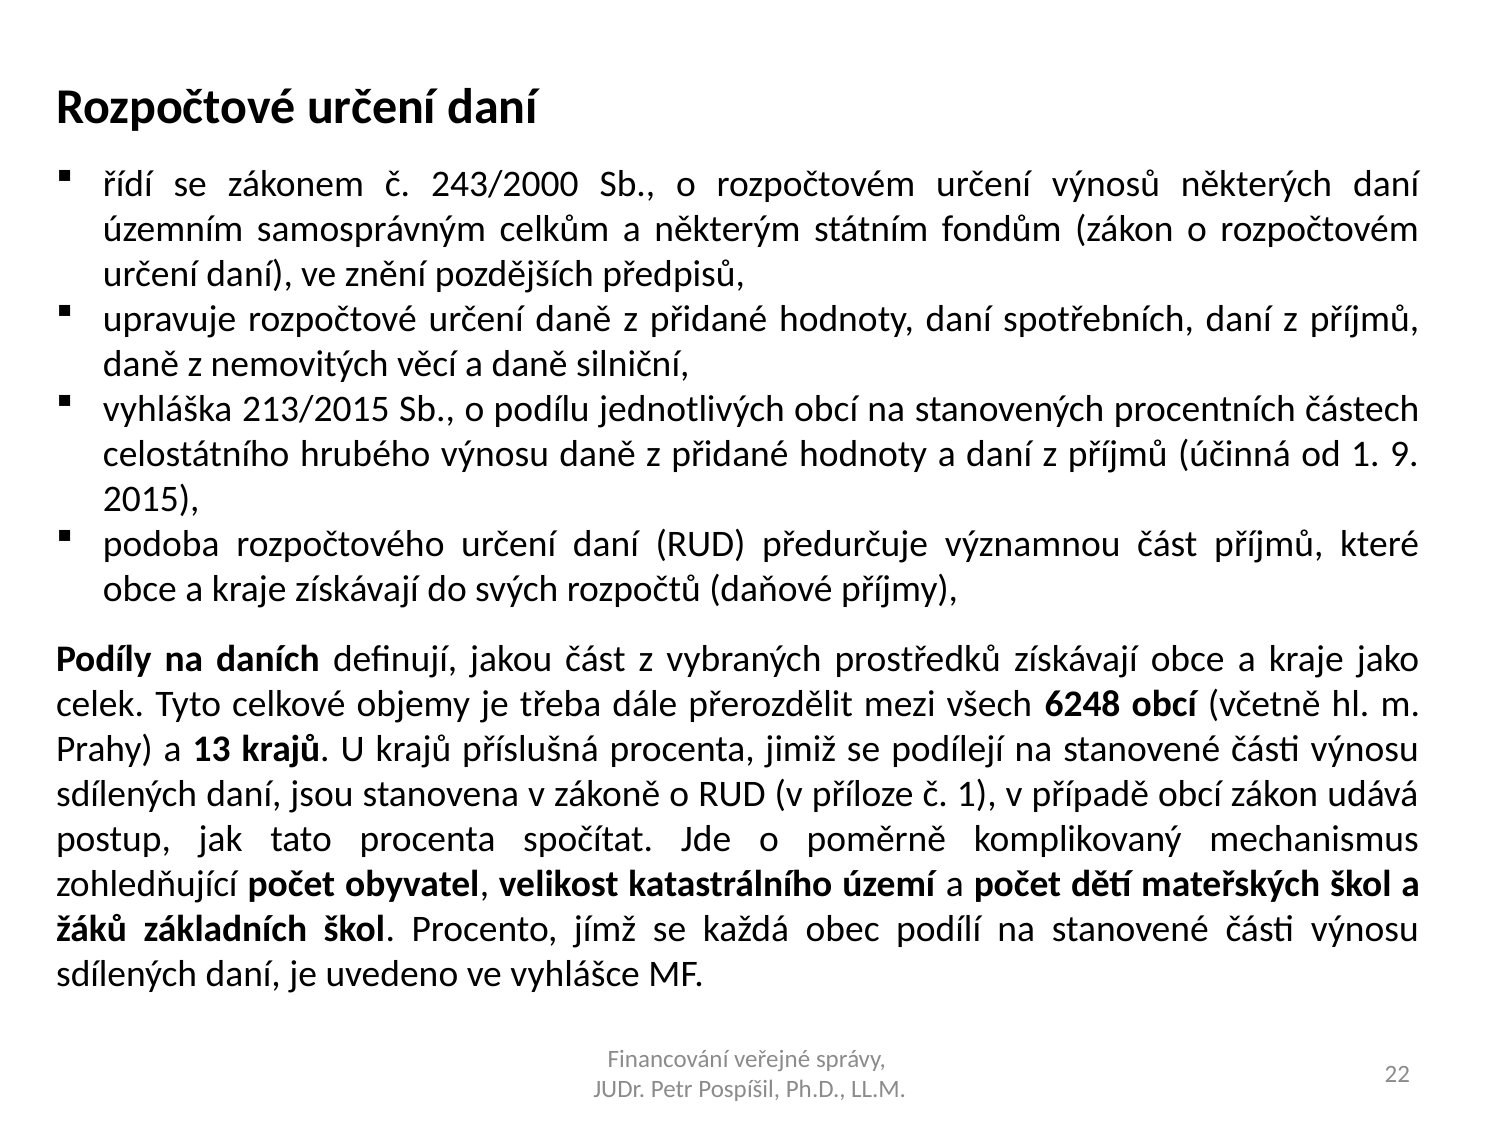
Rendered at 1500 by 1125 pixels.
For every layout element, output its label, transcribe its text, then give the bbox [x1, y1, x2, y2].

slide_number 22 [1074, 1042, 1425, 1103]
text_box Rozpočtové určení daní řídí se zákonem č. 243/2000 Sb., o rozpočtovém určení výnosů některých daní územním samosprávným celkům a některým státním fondům (zákon o rozpočtovém určení daní), ve znění pozdějších předpisů, upravuje rozpočtové určení daně z přidané hodnoty, daní spotřebních, daní z příjmů, daně z nemovitých věcí a daně silniční, vyhláška 213/2015 Sb., o podílu jednotlivých obcí na stanovených procentních částech celostátního hrubého výnosu daně z přidané hodnoty a daní z příjmů (účinná od 1. 9. 2015), podoba rozpočtového určení daní (RUD) předurčuje významnou část příjmů, které obce a kraje získávají do svých rozpočtů (daňové příjmy), Podíly na daních definují, jakou část z vybraných prostředků získávají obce a kraje jako celek. Tyto celkové objemy je třeba dále přerozdělit mezi všech 6248 obcí (včetně hl. m. Prahy) a 13 krajů. U krajů příslušná procenta, jimiž se podílejí na stanovené části výnosu sdílených daní, jsou stanovena v zákoně o RUD (v příloze č. 1), v případě obcí zákon udává postup, jak tato procenta spočítat. Jde o poměrně komplikovaný mechanismus zohledňující počet obyvatel, velikost katastrálního území a počet dětí mateřských škol a žáků základních škol. Procento, jímž se každá obec podílí na stanovené části výnosu sdílených daní, je uvedeno ve vyhlášce MF. [41, 66, 1436, 1001]
footer Financování veřejné správy, JUDr. Petr Pospíšil, Ph.D., LL.M. [512, 1042, 988, 1103]
